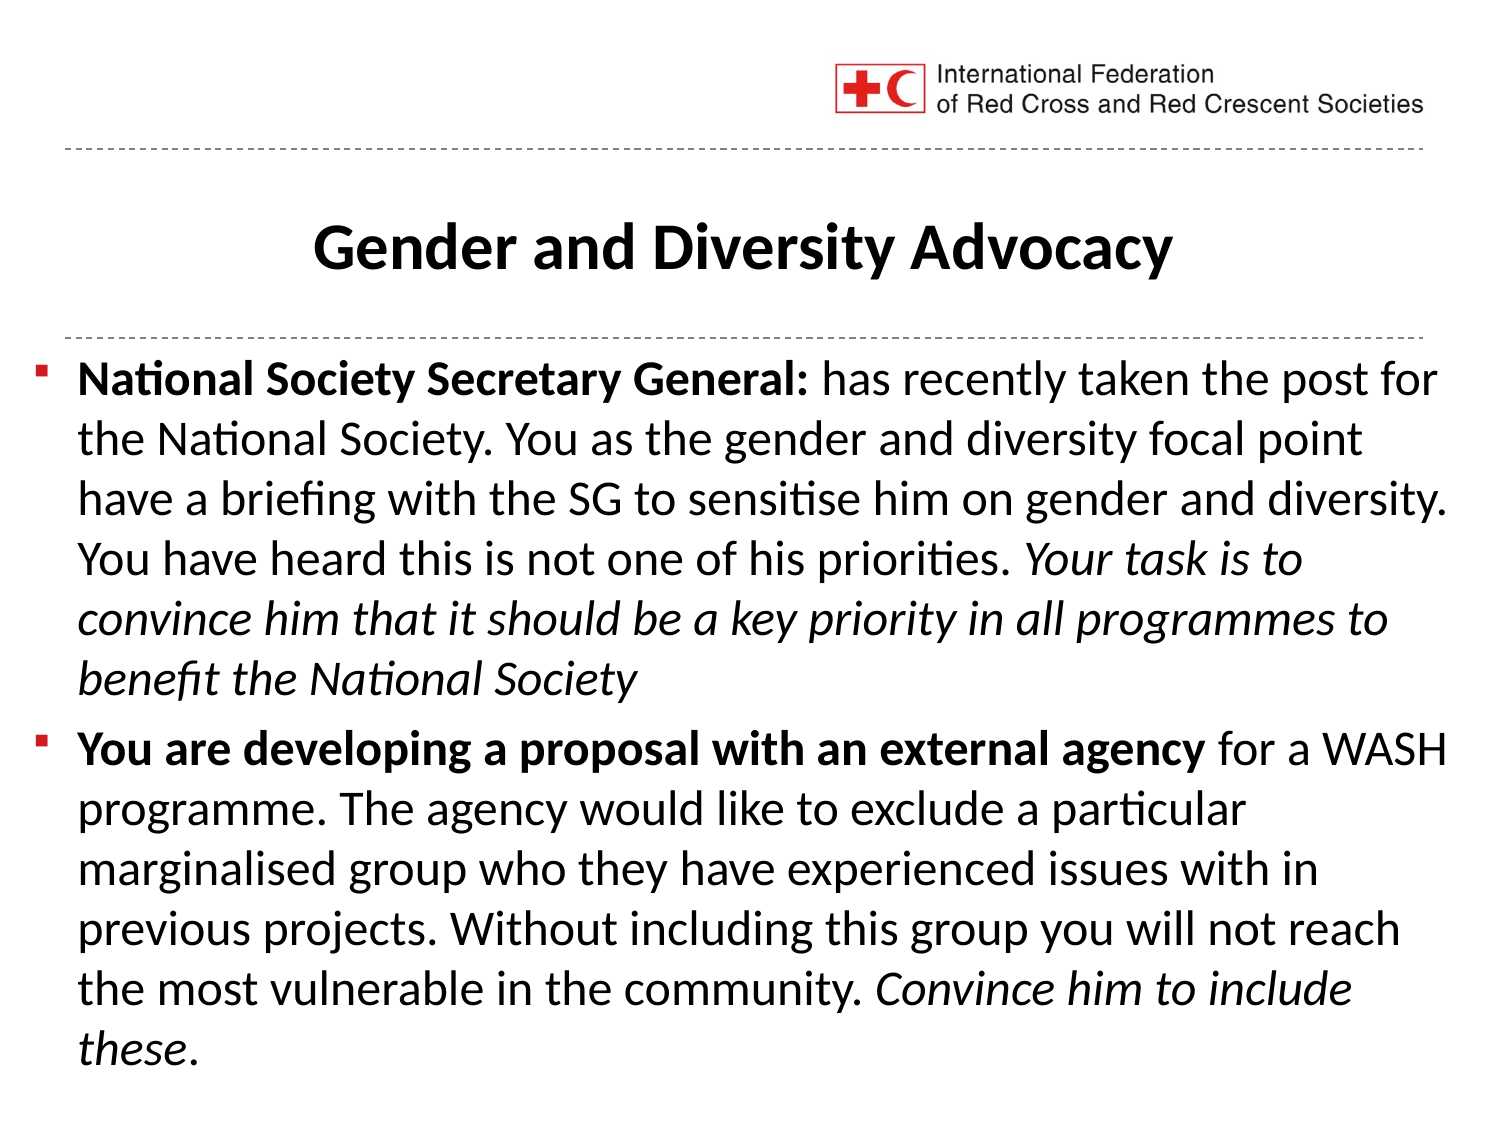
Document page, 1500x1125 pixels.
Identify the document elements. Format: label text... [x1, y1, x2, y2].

picture [820, 42, 1434, 134]
title Gender and Diversity Advocacy [64, 148, 1424, 337]
list National Society Secretary General: has recently taken the post for the National Society. You as the gender and diversity focal point have a briefing with the SG to sensitise him on gender and diversity. You have heard this is not one of his priorities. Your task is to convince him that it should be a key priority in all programmes to benefit the National Society You are developing a proposal with an external agency for a WASH programme. The agency would like to exclude a particular marginalised group who they have experienced issues with in previous projects. Without including this group you will not reach the most vulnerable in the community. Convince him to include these. [17, 337, 1483, 988]
